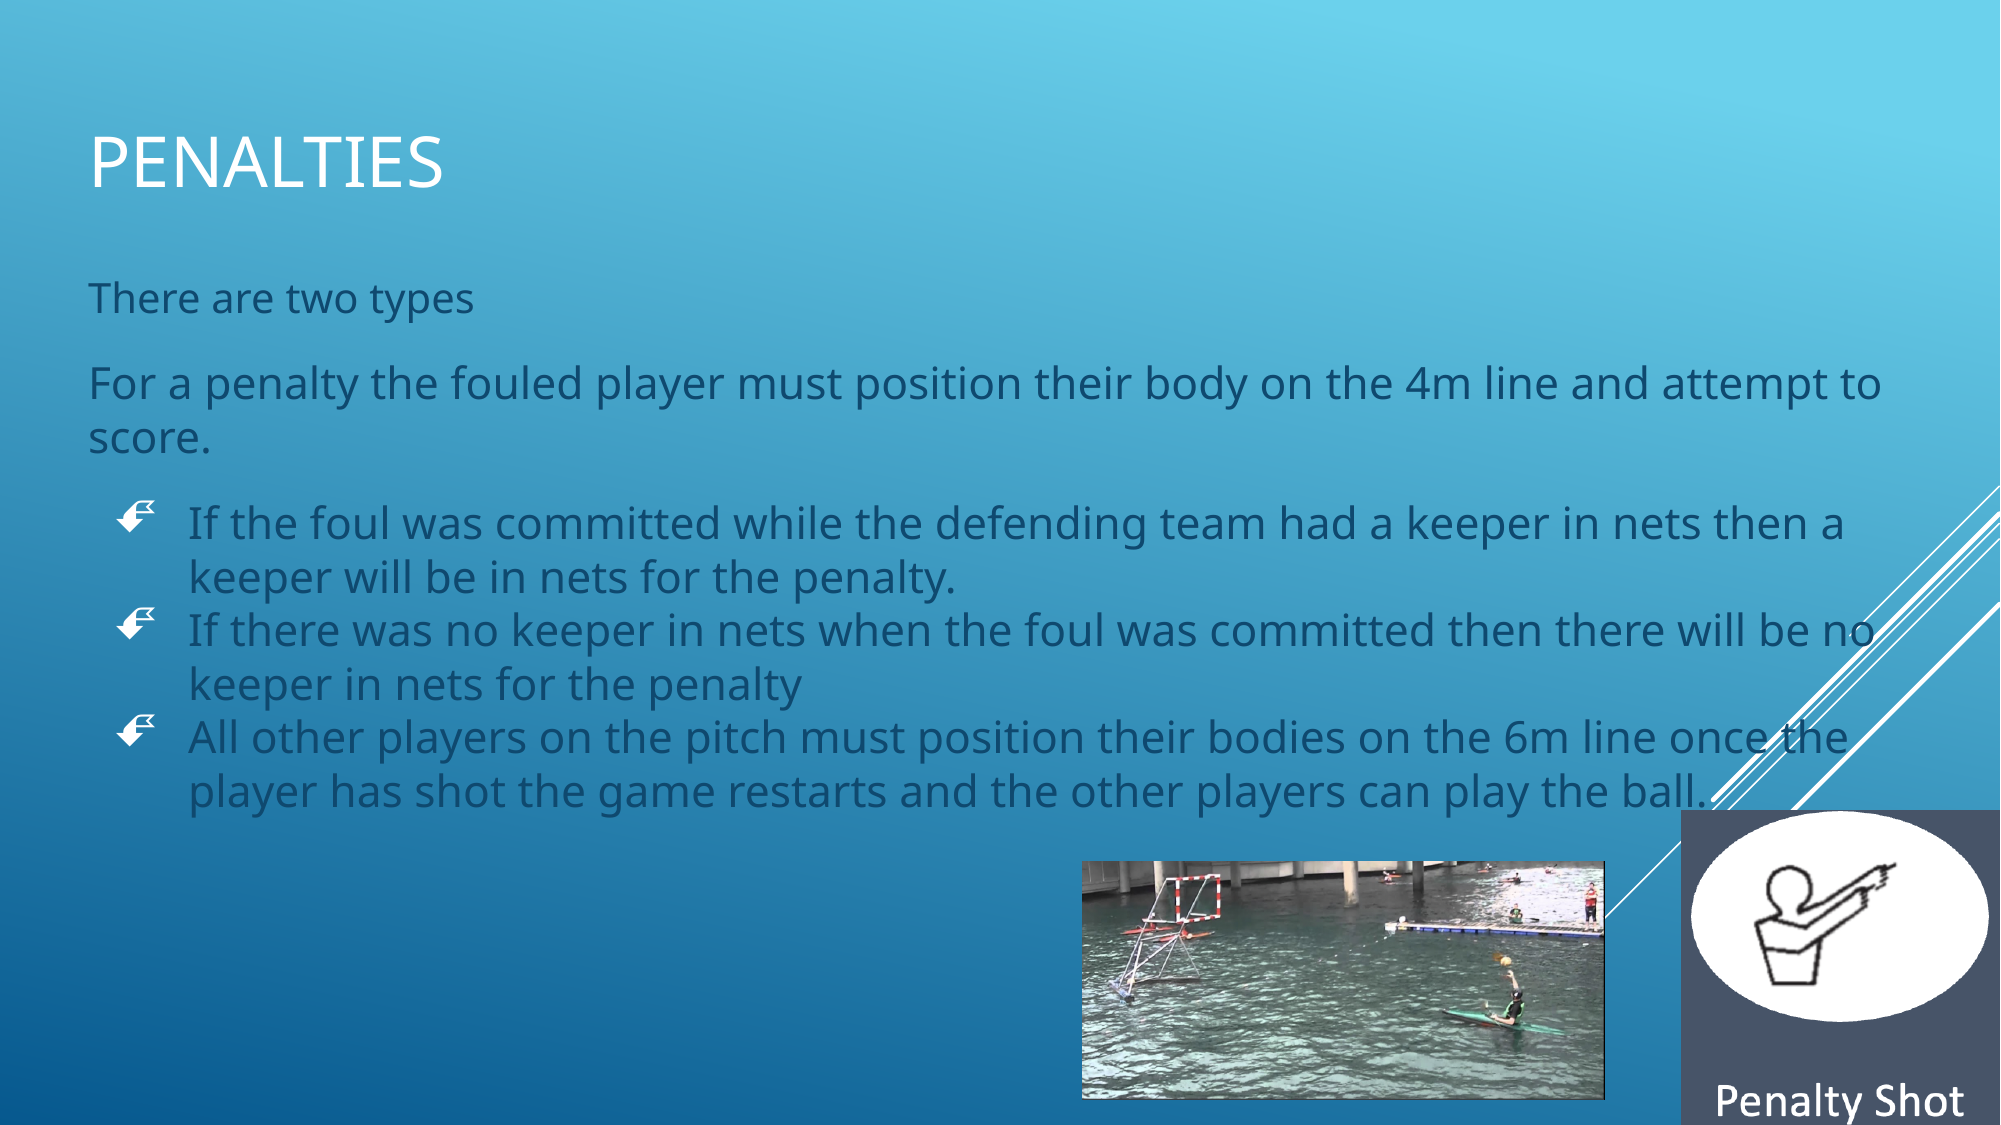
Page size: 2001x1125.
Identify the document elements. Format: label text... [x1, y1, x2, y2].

title Penalties [68, 97, 1932, 223]
picture [1680, 810, 2000, 1125]
list There are two types For a penalty the fouled player must position their body on the 4m line and attempt to score. If the foul was committed while the defending team had a keeper in nets then a keeper will be in nets for the penalty. If there was no keeper in nets when the foul was committed then there will be no keeper in nets for the penalty All other players on the pitch must position their bodies on the 6m line once the player has shot the game restarts and the other players can play the ball. [68, 252, 1932, 1000]
picture [1082, 861, 1606, 1101]
